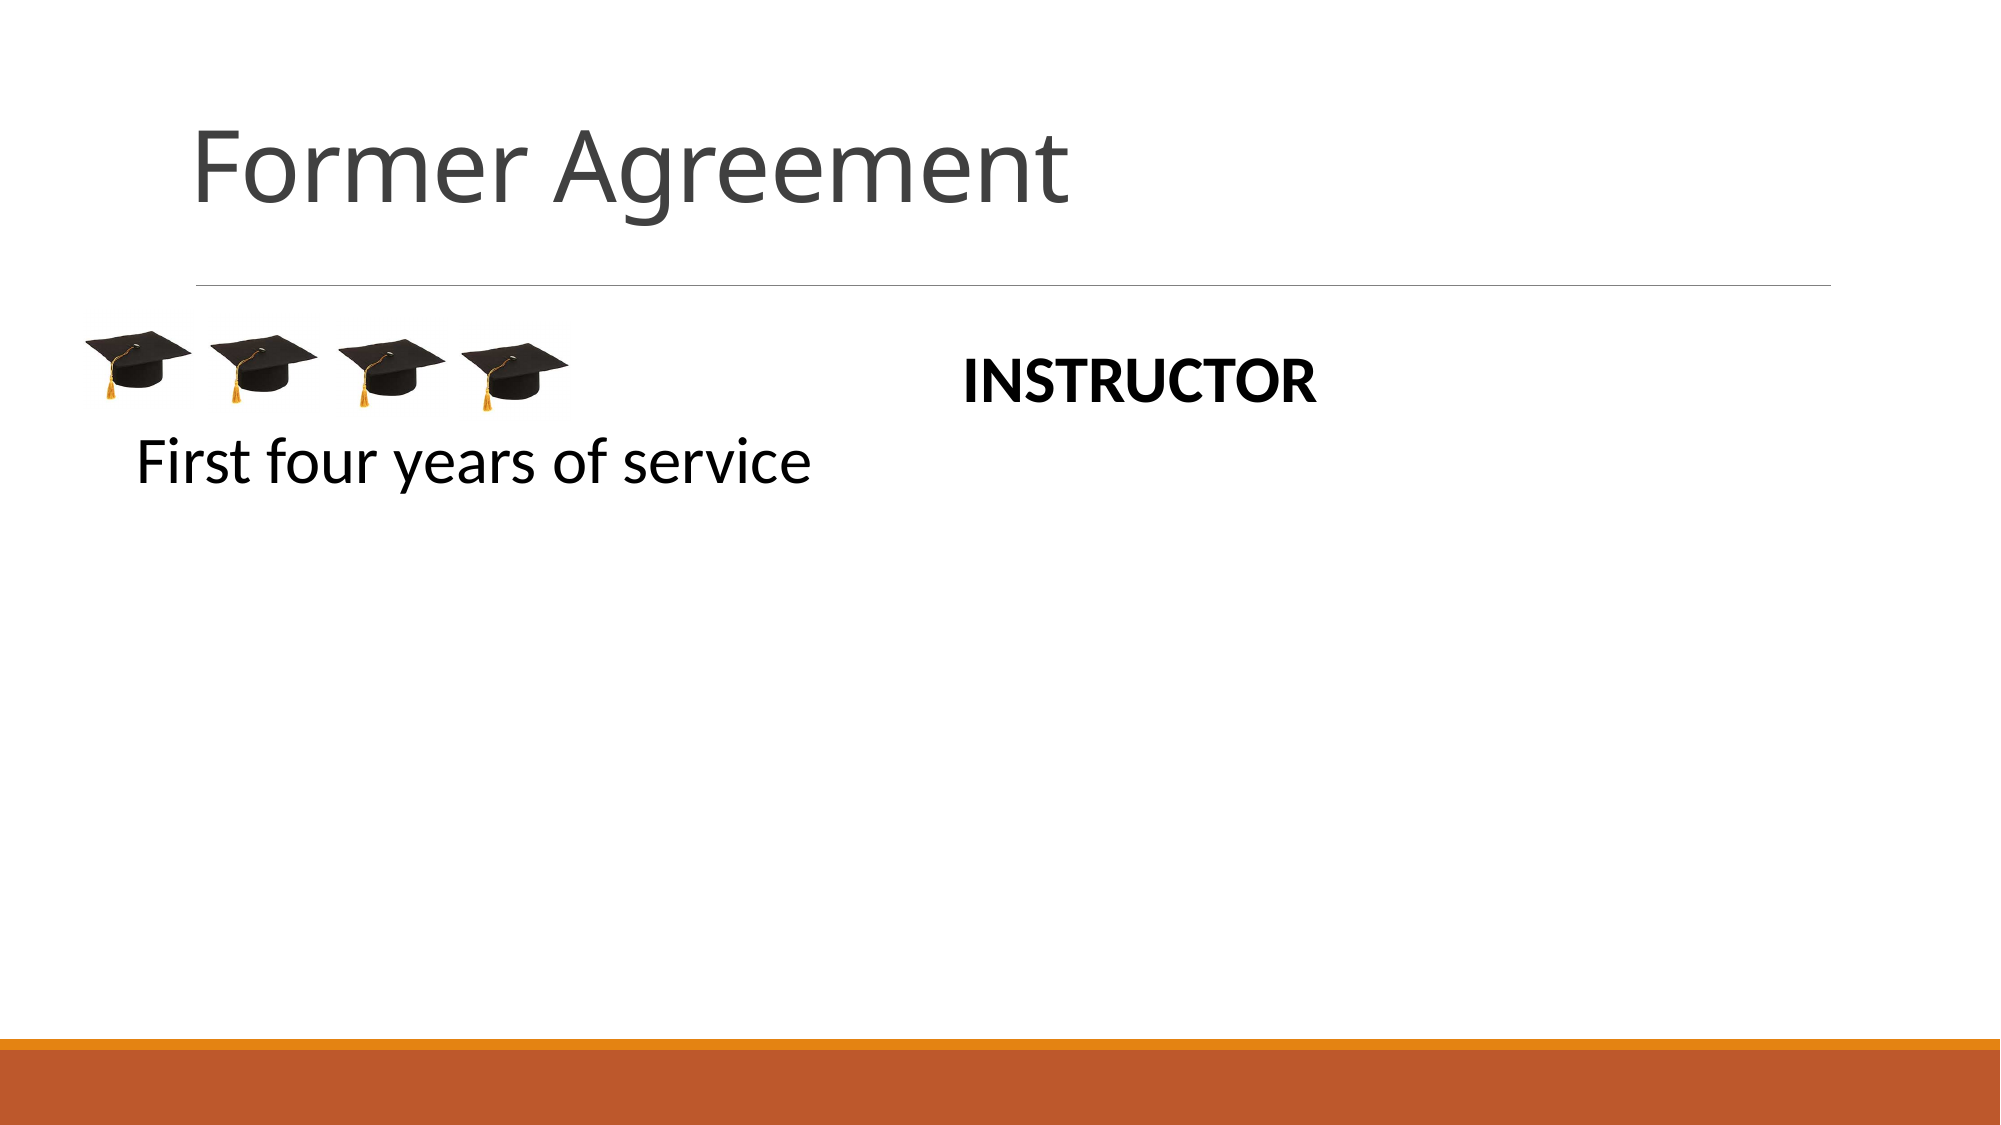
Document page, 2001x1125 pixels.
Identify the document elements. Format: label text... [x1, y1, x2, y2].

text_box INSTRUCTOR [948, 328, 1333, 583]
title Former Agreement [174, 92, 1825, 231]
picture [207, 312, 320, 413]
text_box First four years of service [121, 409, 828, 505]
picture [336, 317, 449, 417]
picture [458, 320, 571, 421]
picture [82, 309, 195, 410]
